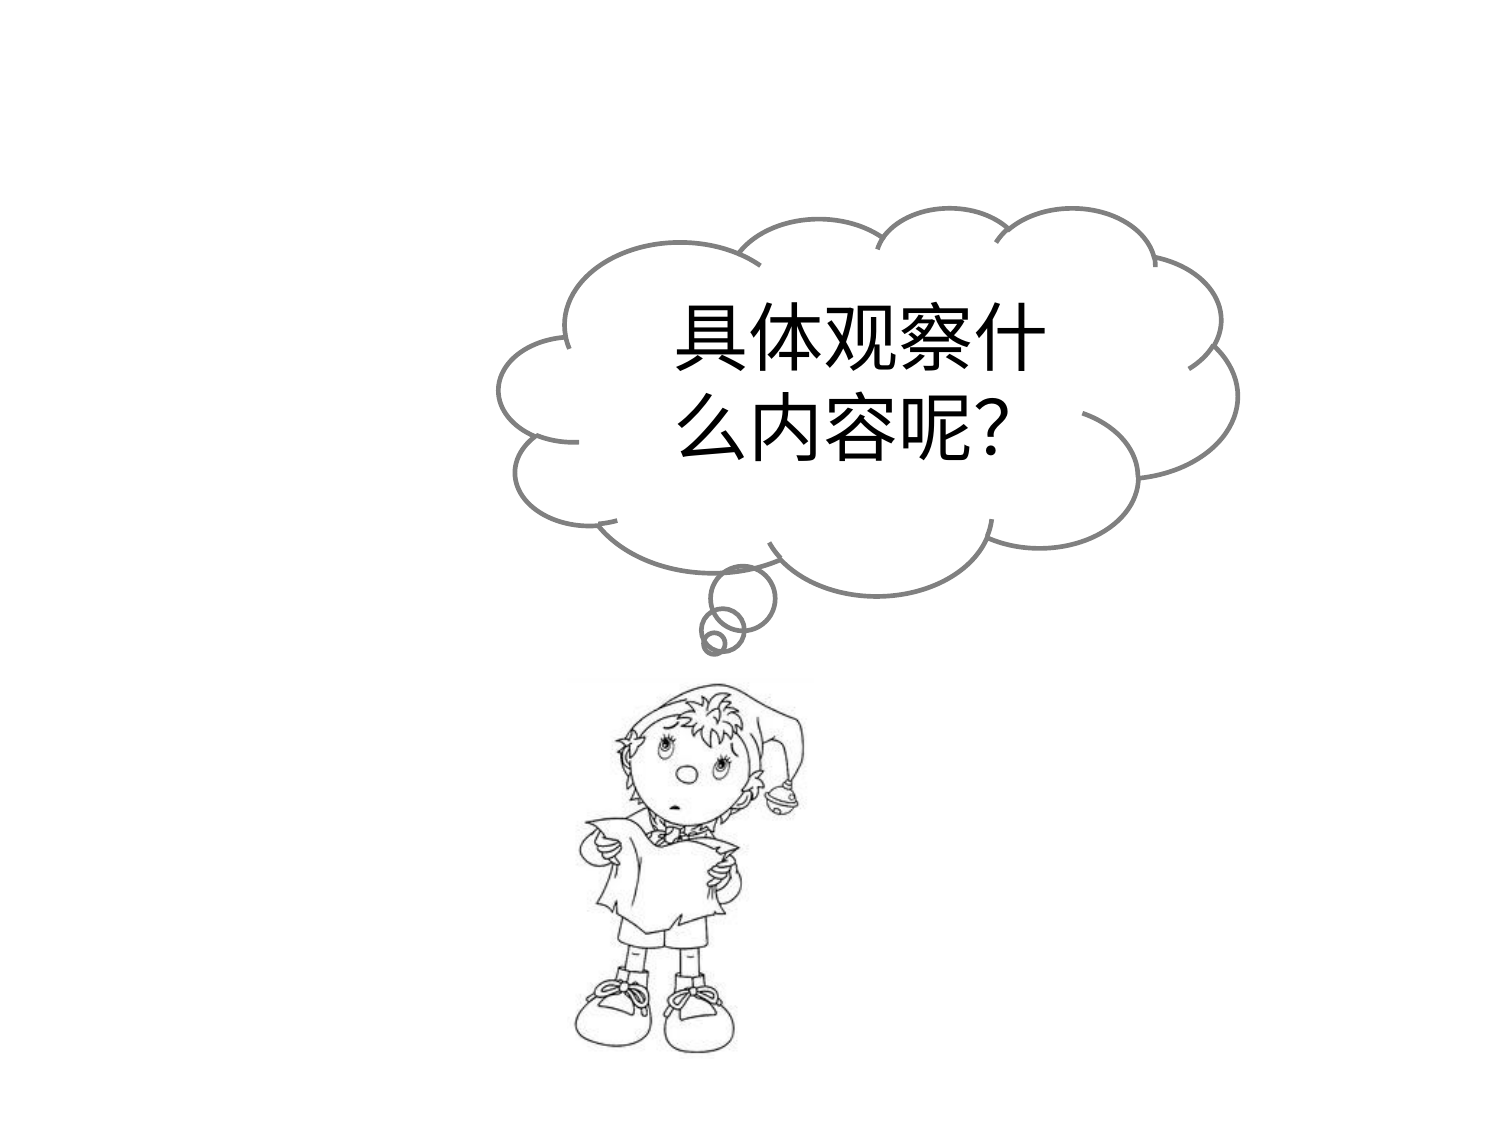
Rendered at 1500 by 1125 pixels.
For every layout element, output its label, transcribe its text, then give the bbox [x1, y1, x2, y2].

text_box 具体观察什么内容呢？ [658, 282, 1124, 478]
picture [567, 678, 814, 1059]
text_box [497, 207, 1239, 656]
